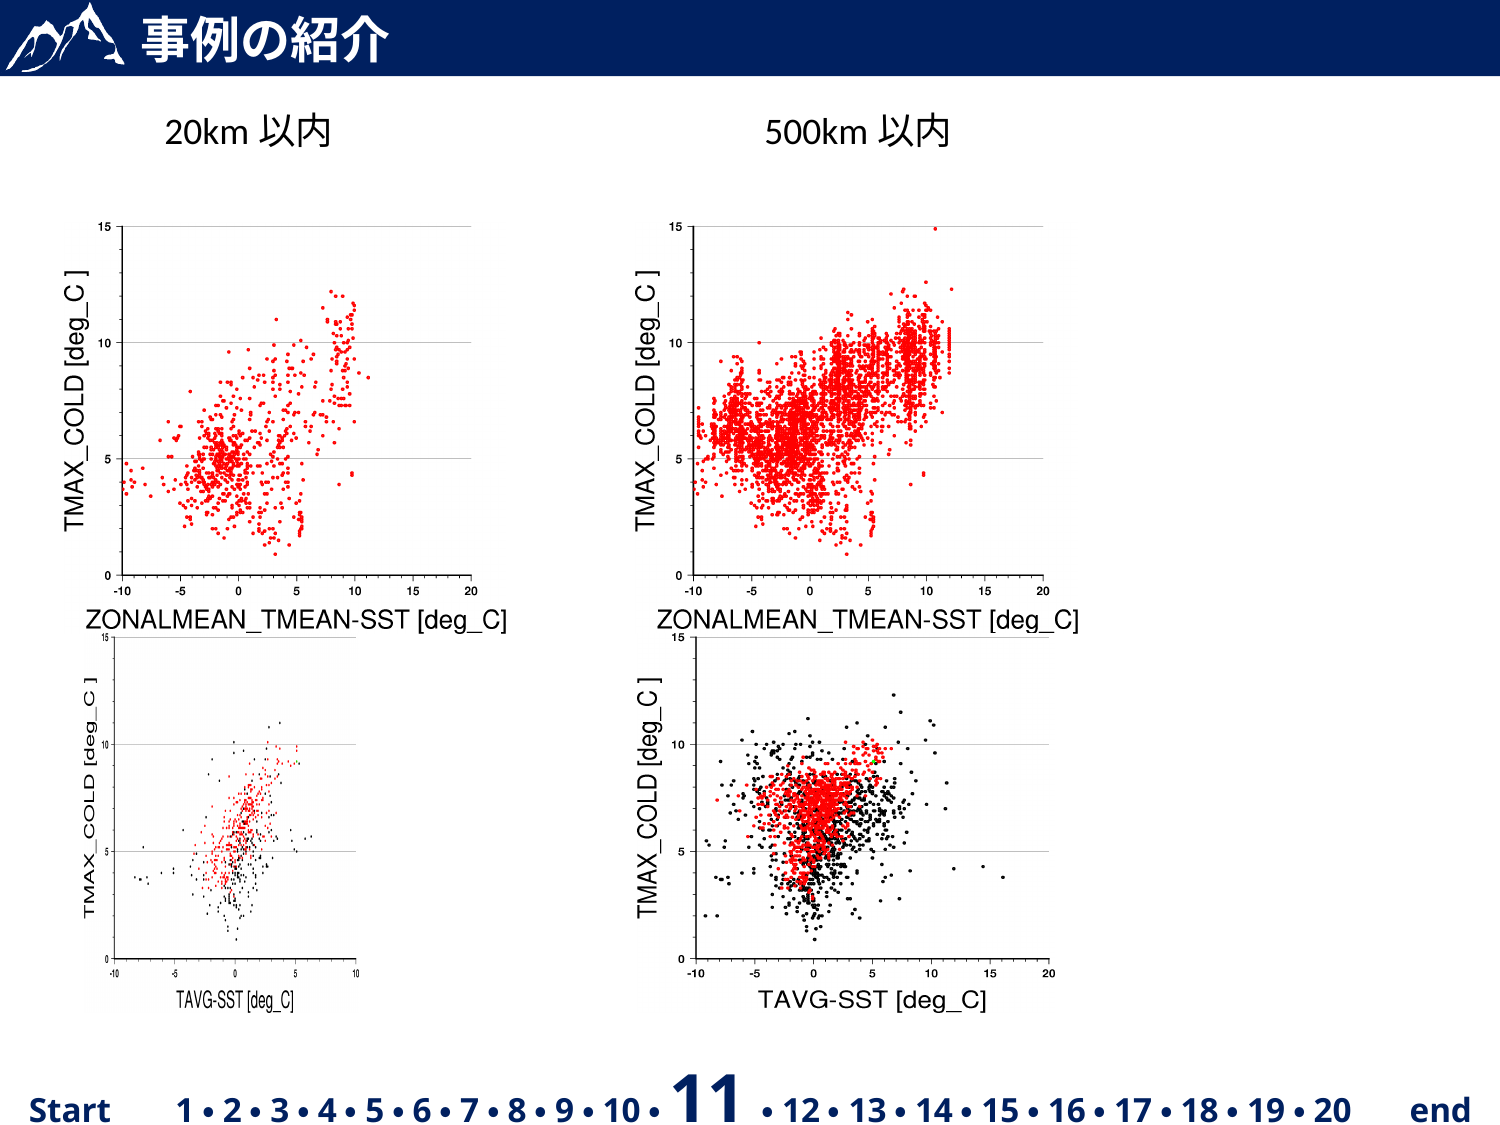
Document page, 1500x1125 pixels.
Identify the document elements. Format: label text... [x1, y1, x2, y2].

text_box [1, 0, 127, 75]
text_box [0, 0, 124, 77]
text_box 事例の紹介 [124, 0, 1500, 77]
text_box 20km以内 500km以内 [149, 99, 968, 160]
text_box Start 1・2・3・4・5・6・7・8・9・10・11・12・13・14・15・16・17・18・19・20 end [0, 1048, 1500, 1125]
picture [64, 222, 506, 1013]
picture [635, 222, 1078, 1013]
